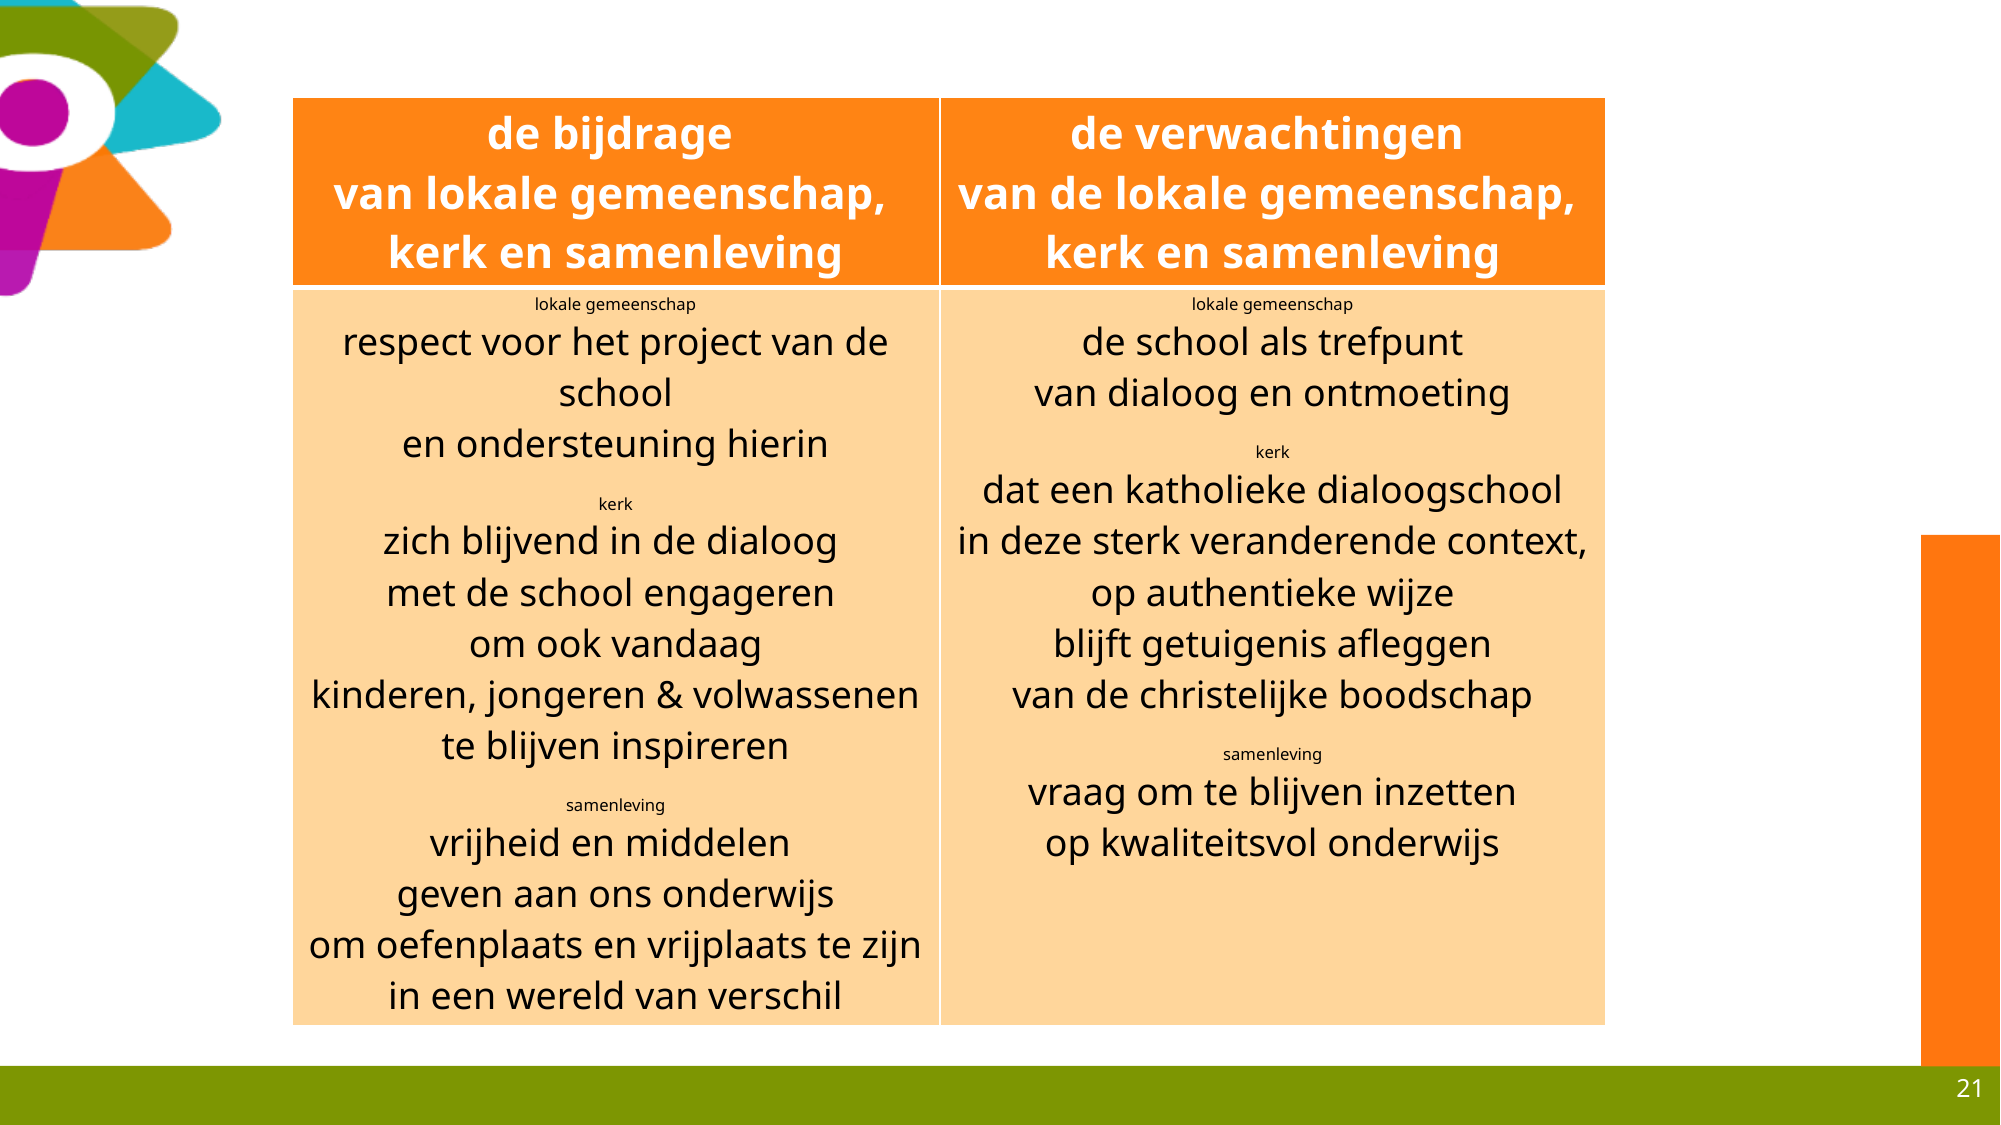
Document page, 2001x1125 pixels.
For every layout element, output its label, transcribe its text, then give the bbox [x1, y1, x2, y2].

table_header de verwachtingen van de lokale gemeenschap, kerk en samenleving [941, 98, 1605, 285]
table_cell lokale gemeenschap de school als trefpunt van dialoog en ontmoeting kerk dat een katholieke dialoogschool in deze sterk veranderende context, op authentieke wijze blijft getuigenis afleggen van de christelijke boodschap samenleving vraag om te blijven inzetten op kwaliteitsvol onderwijs [941, 290, 1605, 1025]
table_cell lokale gemeenschap respect voor het project van de school en ondersteuning hierin kerk zich blijvend in de dialoog met de school engageren om ook vandaag kinderen, jongeren & volwassenen te blijven inspireren samenleving vrijheid en middelen geven aan ons onderwijs om oefenplaats en vrijplaats te zijn in een wereld van verschil [293, 290, 939, 1025]
slide_number 21 [1548, 1054, 2000, 1125]
picture [0, 0, 229, 440]
table_header de bijdrage van lokale gemeenschap, kerk en samenleving [293, 98, 939, 285]
